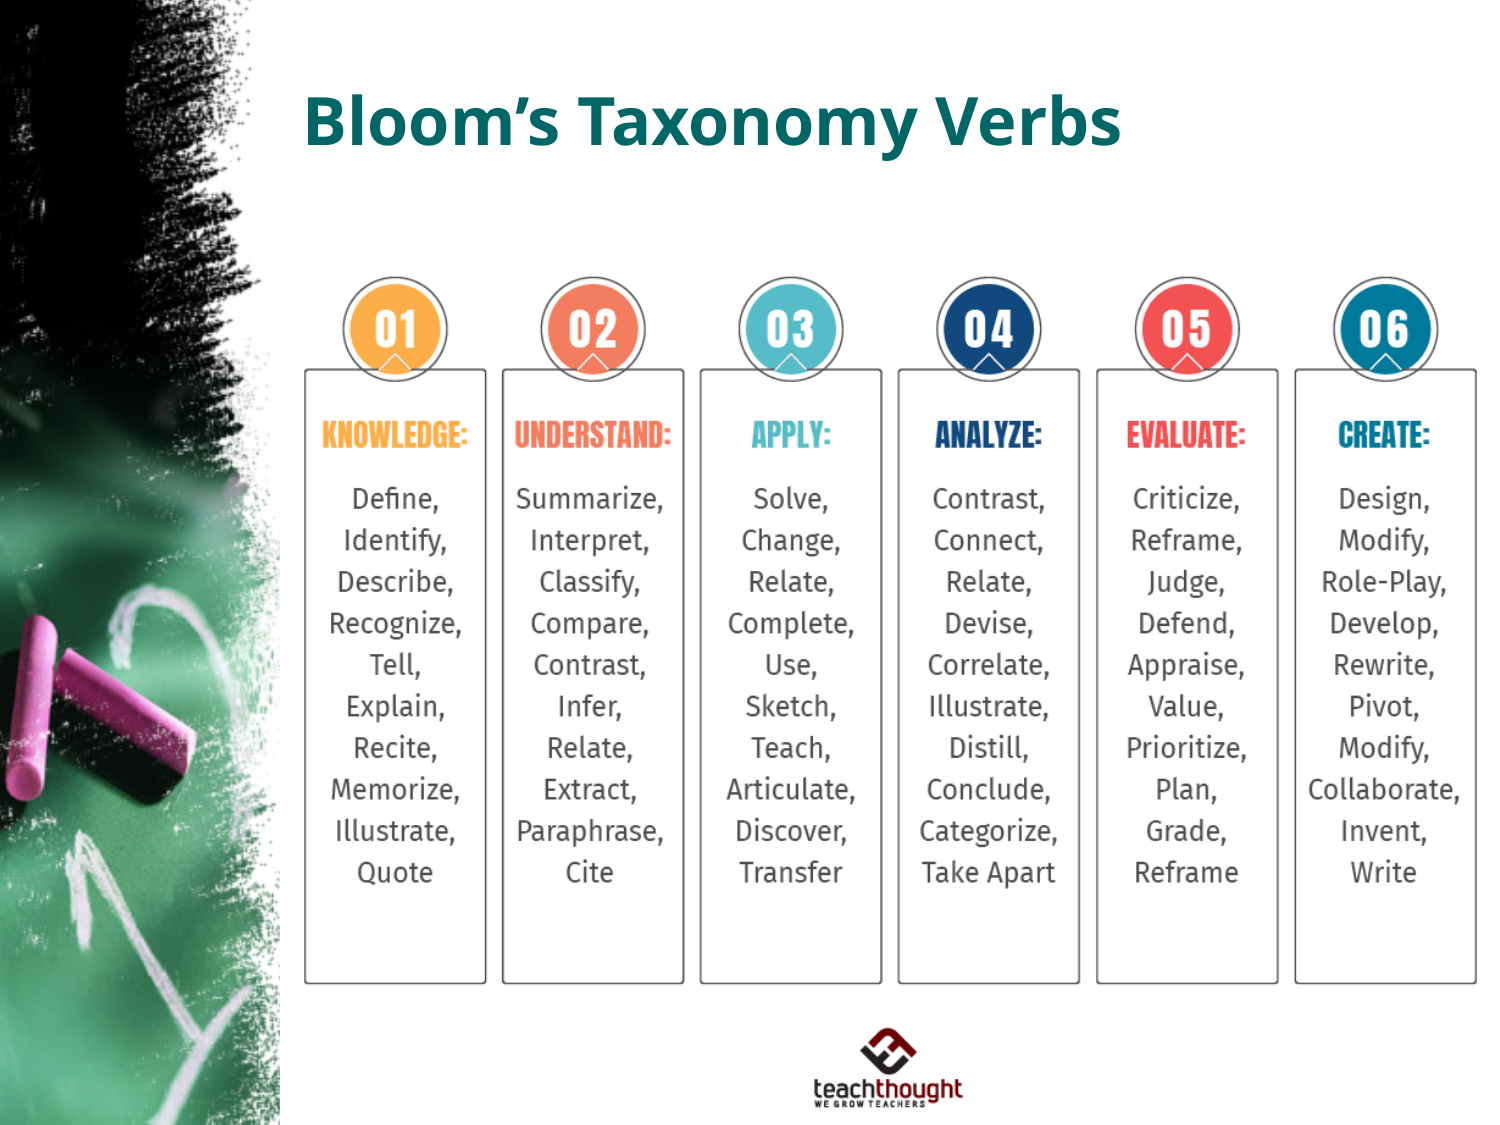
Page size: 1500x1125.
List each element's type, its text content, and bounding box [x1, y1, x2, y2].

picture [0, 0, 1500, 1125]
title Bloom’s Taxonomy Verbs [287, 49, 1438, 188]
